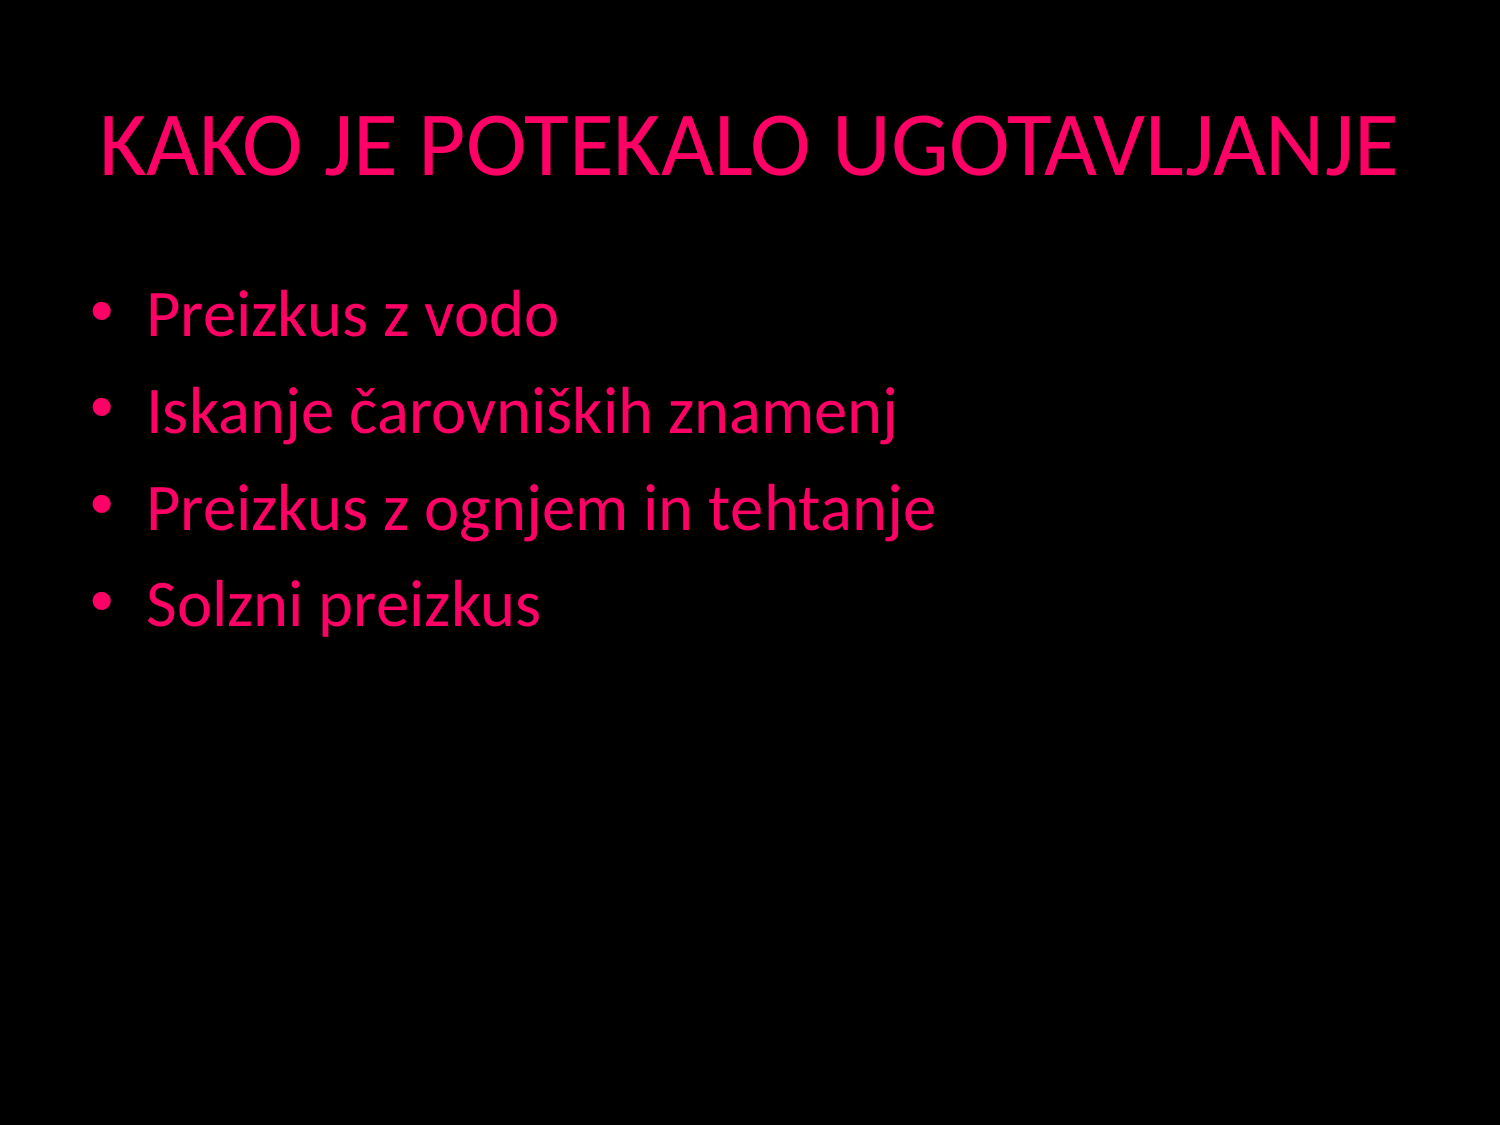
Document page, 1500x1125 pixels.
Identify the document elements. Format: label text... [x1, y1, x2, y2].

list Preizkus z vodo Iskanje čarovniških znamenj Preizkus z ognjem in tehtanje Solzni preizkus [75, 262, 1425, 1005]
title KAKO JE POTEKALO UGOTAVLJANJE [75, 45, 1425, 233]
